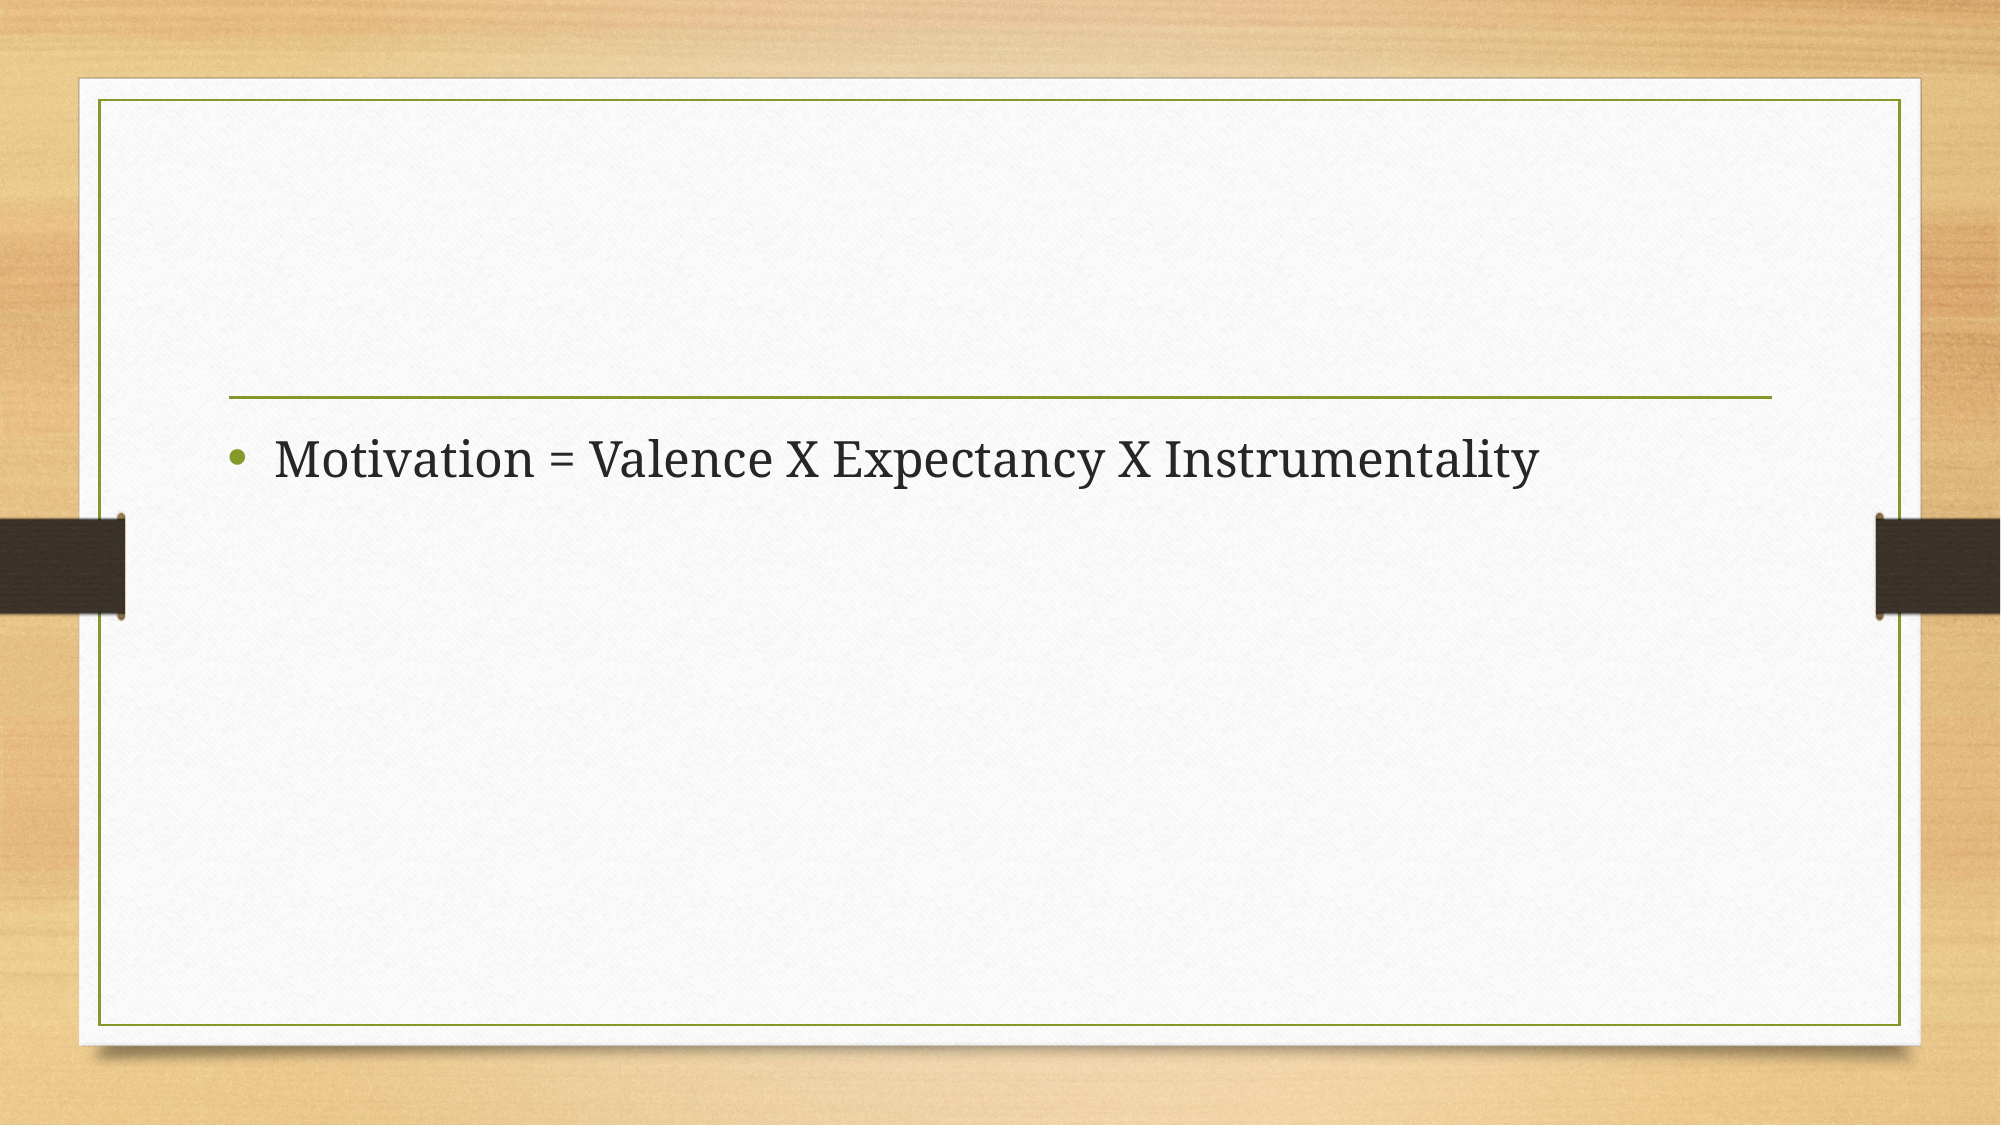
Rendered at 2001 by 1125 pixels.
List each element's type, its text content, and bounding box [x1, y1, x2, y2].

picture [0, 0, 2001, 1125]
list Motivation = Valence X Expectancy X Instrumentality [212, 419, 1788, 964]
